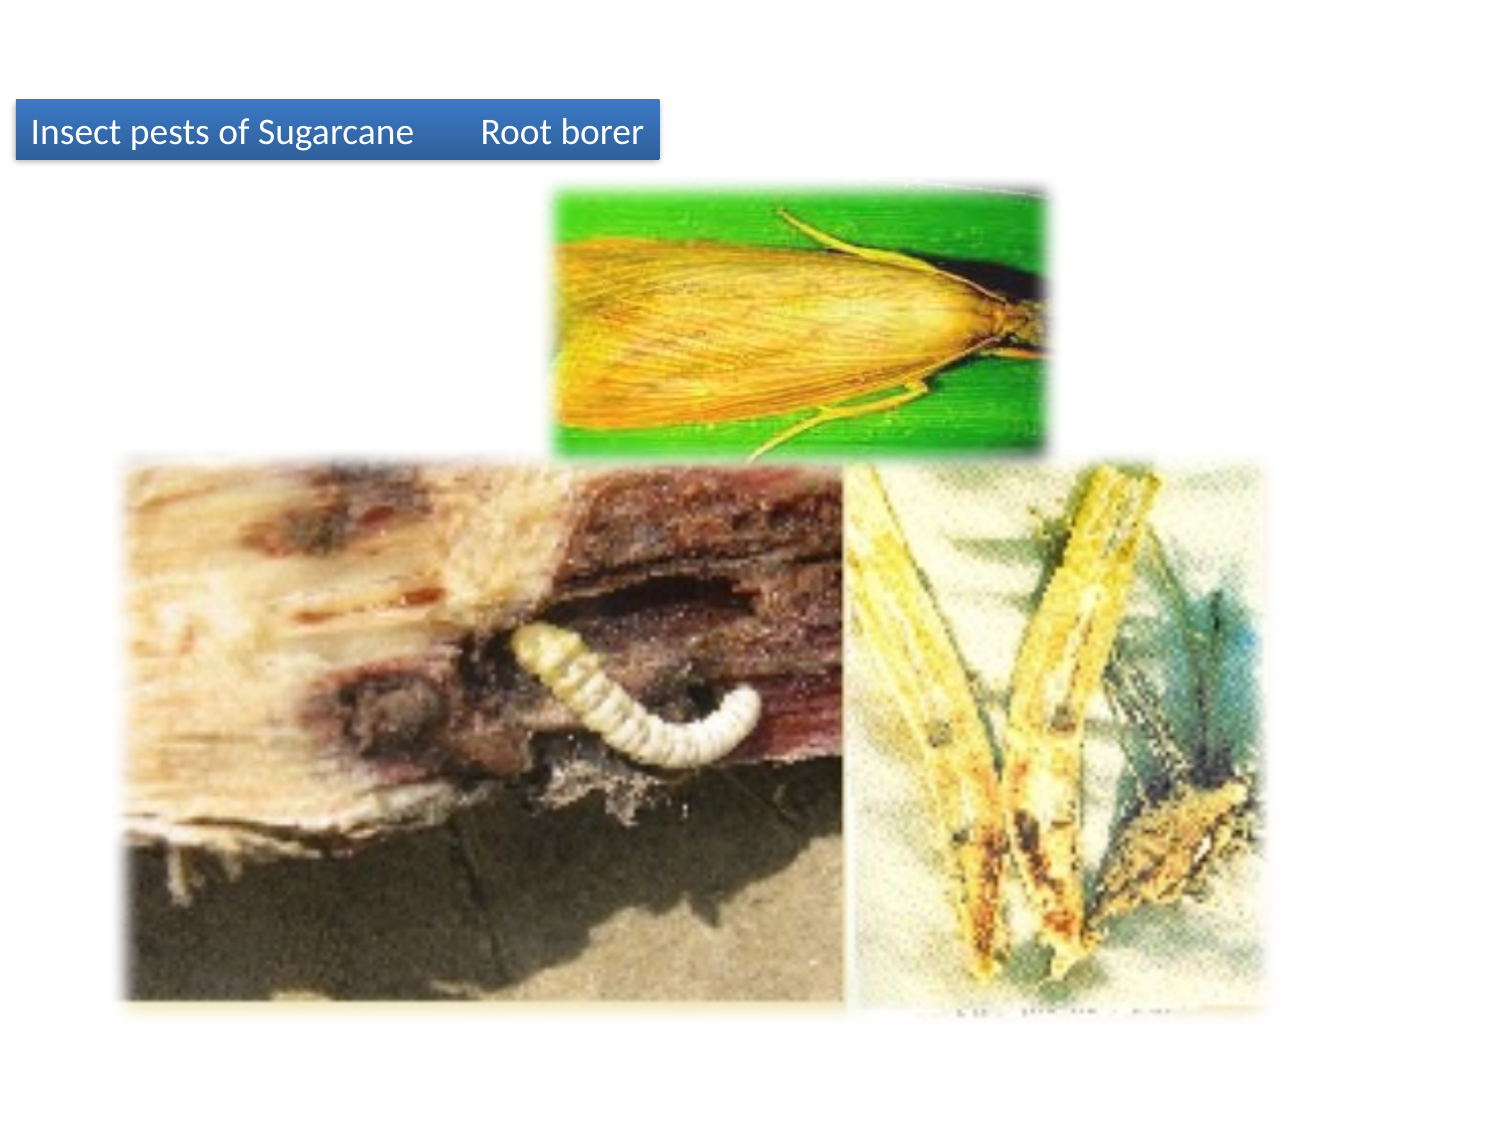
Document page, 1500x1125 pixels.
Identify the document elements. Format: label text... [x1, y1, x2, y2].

text_box Insect pests of Sugarcane Root borer [15, 99, 660, 160]
picture [111, 174, 1276, 1026]
